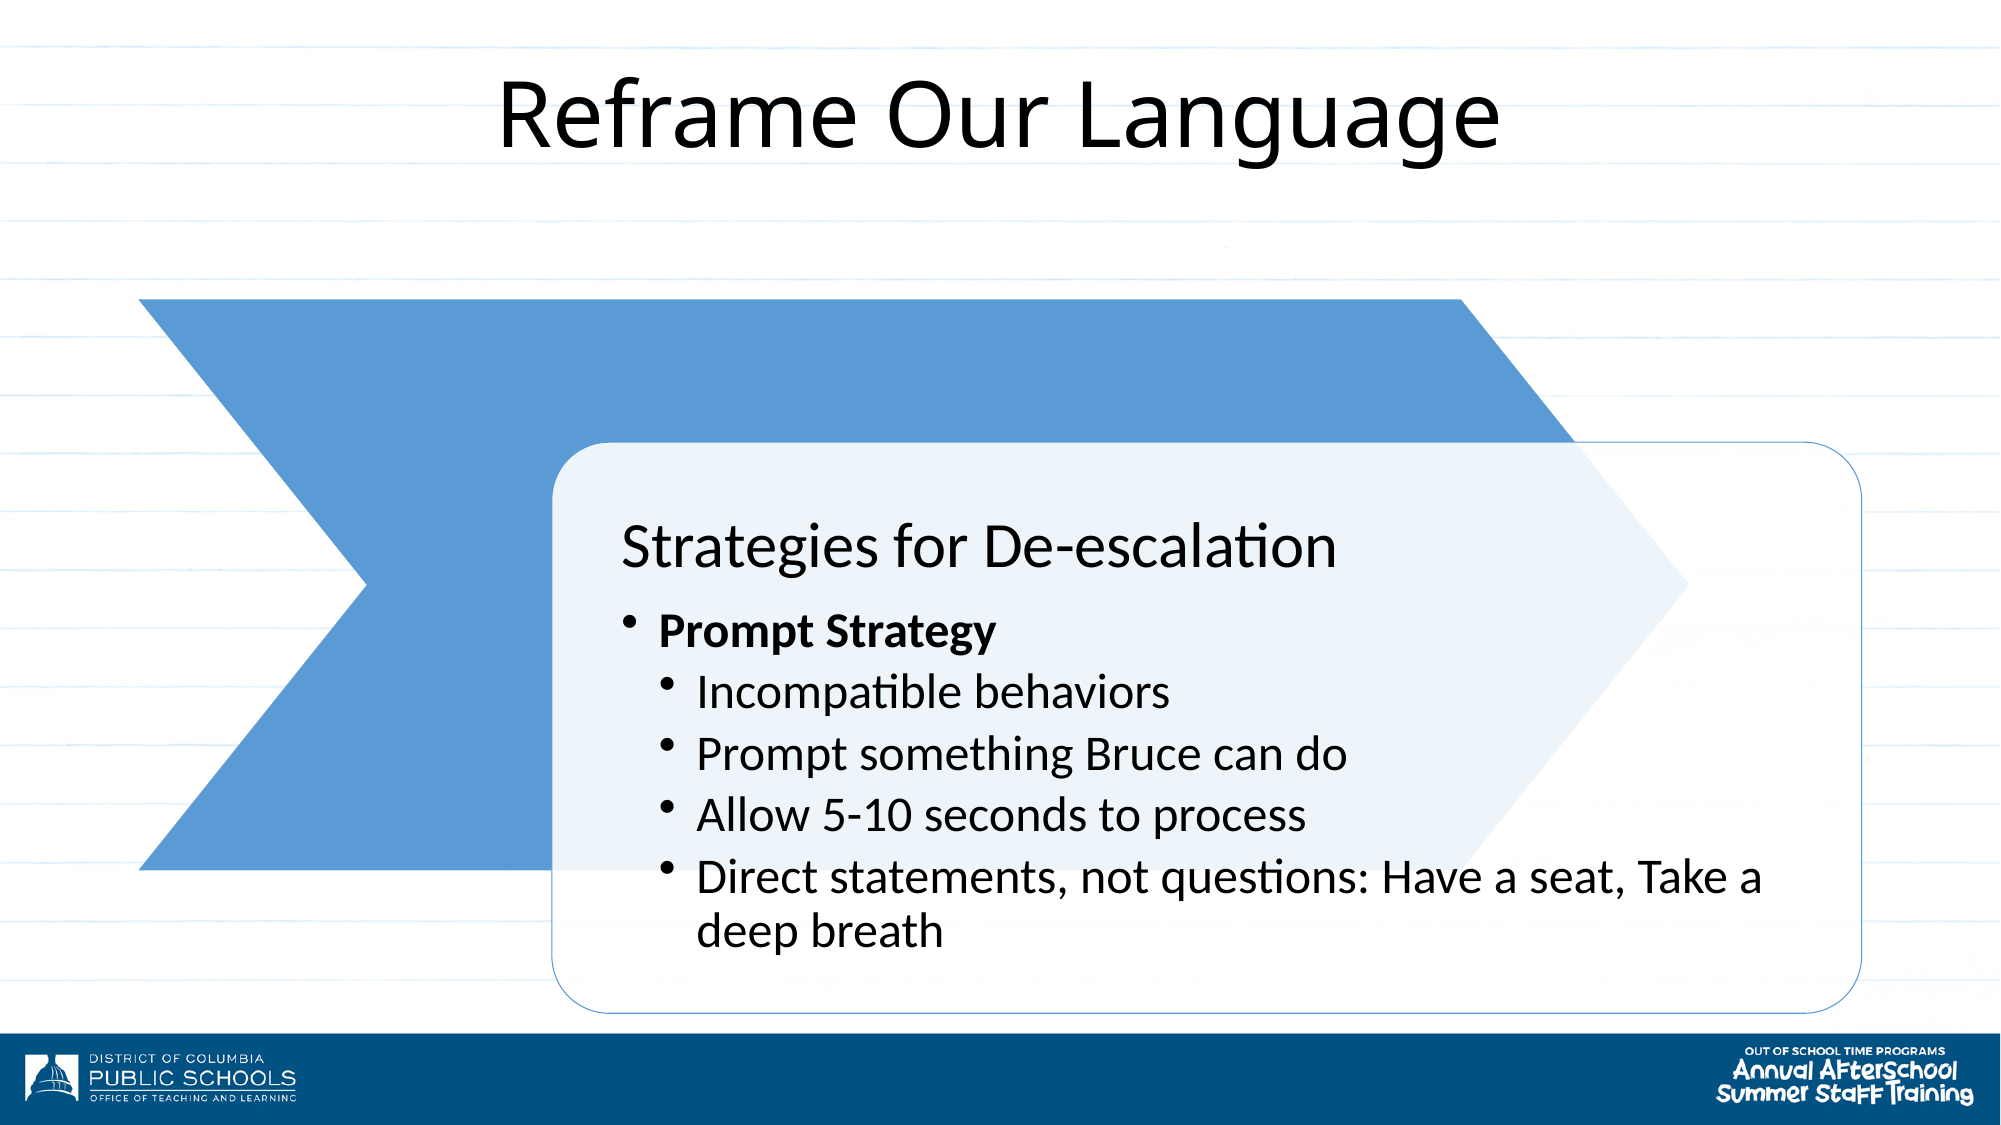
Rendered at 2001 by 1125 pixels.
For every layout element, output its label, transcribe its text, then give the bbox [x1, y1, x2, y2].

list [137, 299, 1863, 1014]
title Reframe Our Language [137, 26, 1863, 209]
picture [0, 0, 2001, 1125]
